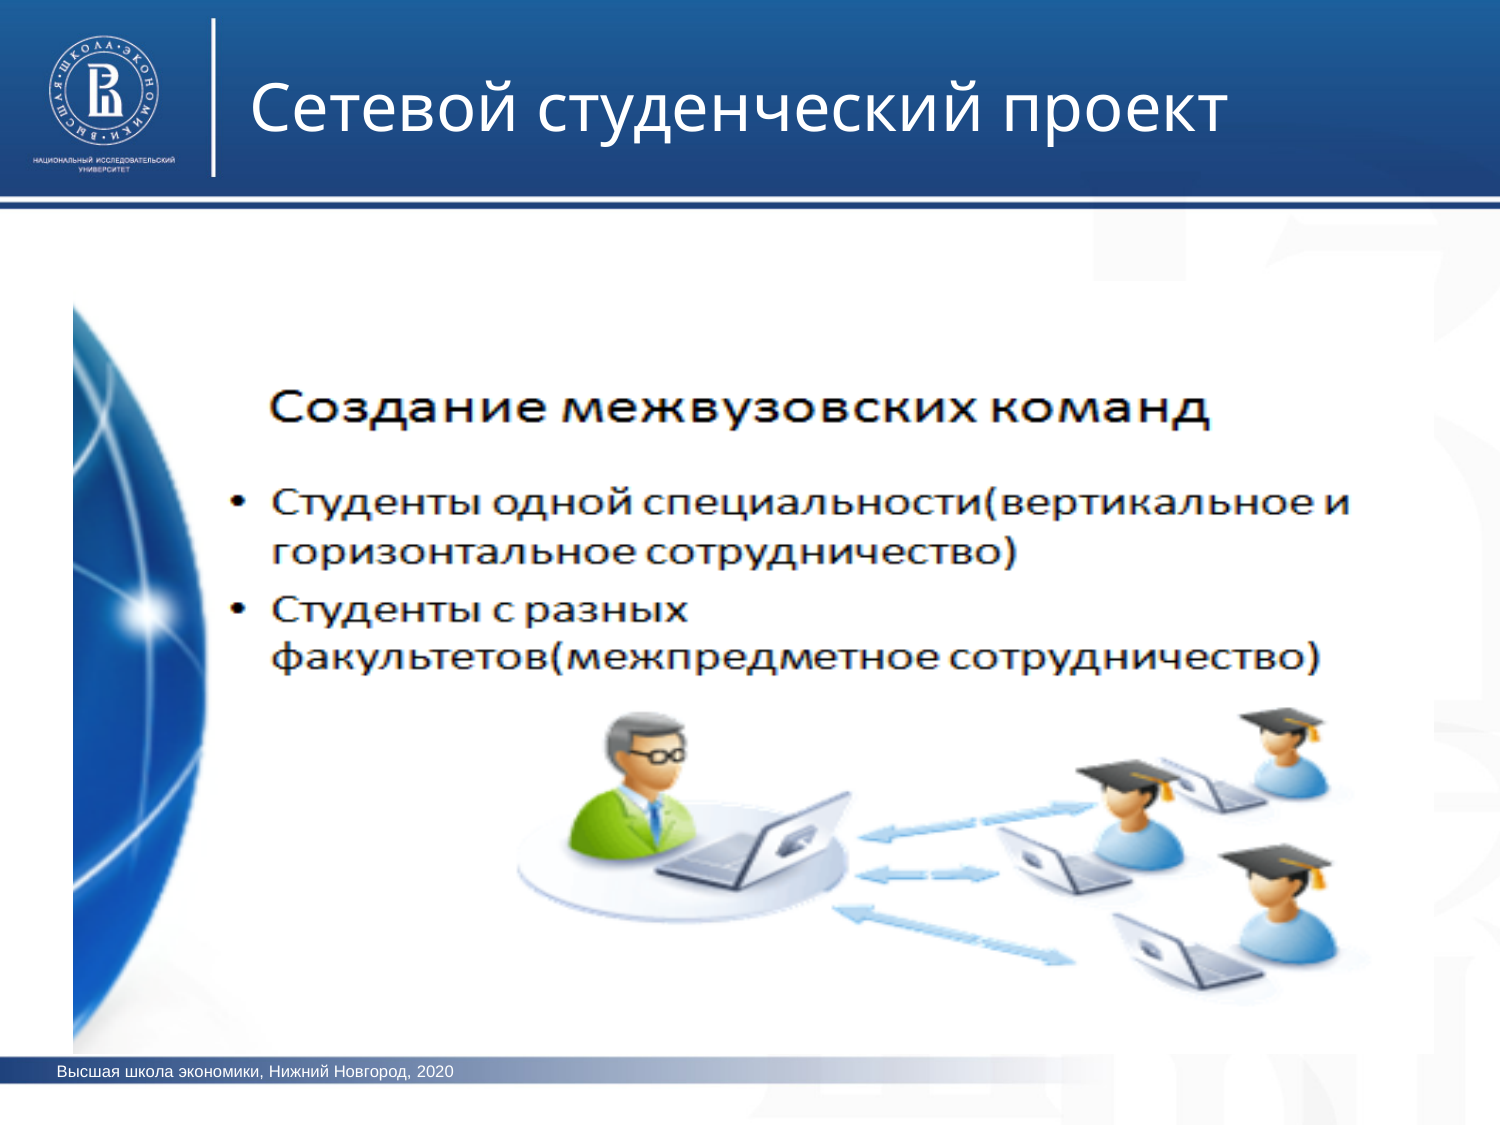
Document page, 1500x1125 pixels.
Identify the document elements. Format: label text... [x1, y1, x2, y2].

text_box Сетевой студенческий проект [234, 27, 1461, 181]
picture [0, 0, 1500, 1125]
text_box Высшая школа экономики, Нижний Новгород, 2020 [41, 1053, 722, 1095]
